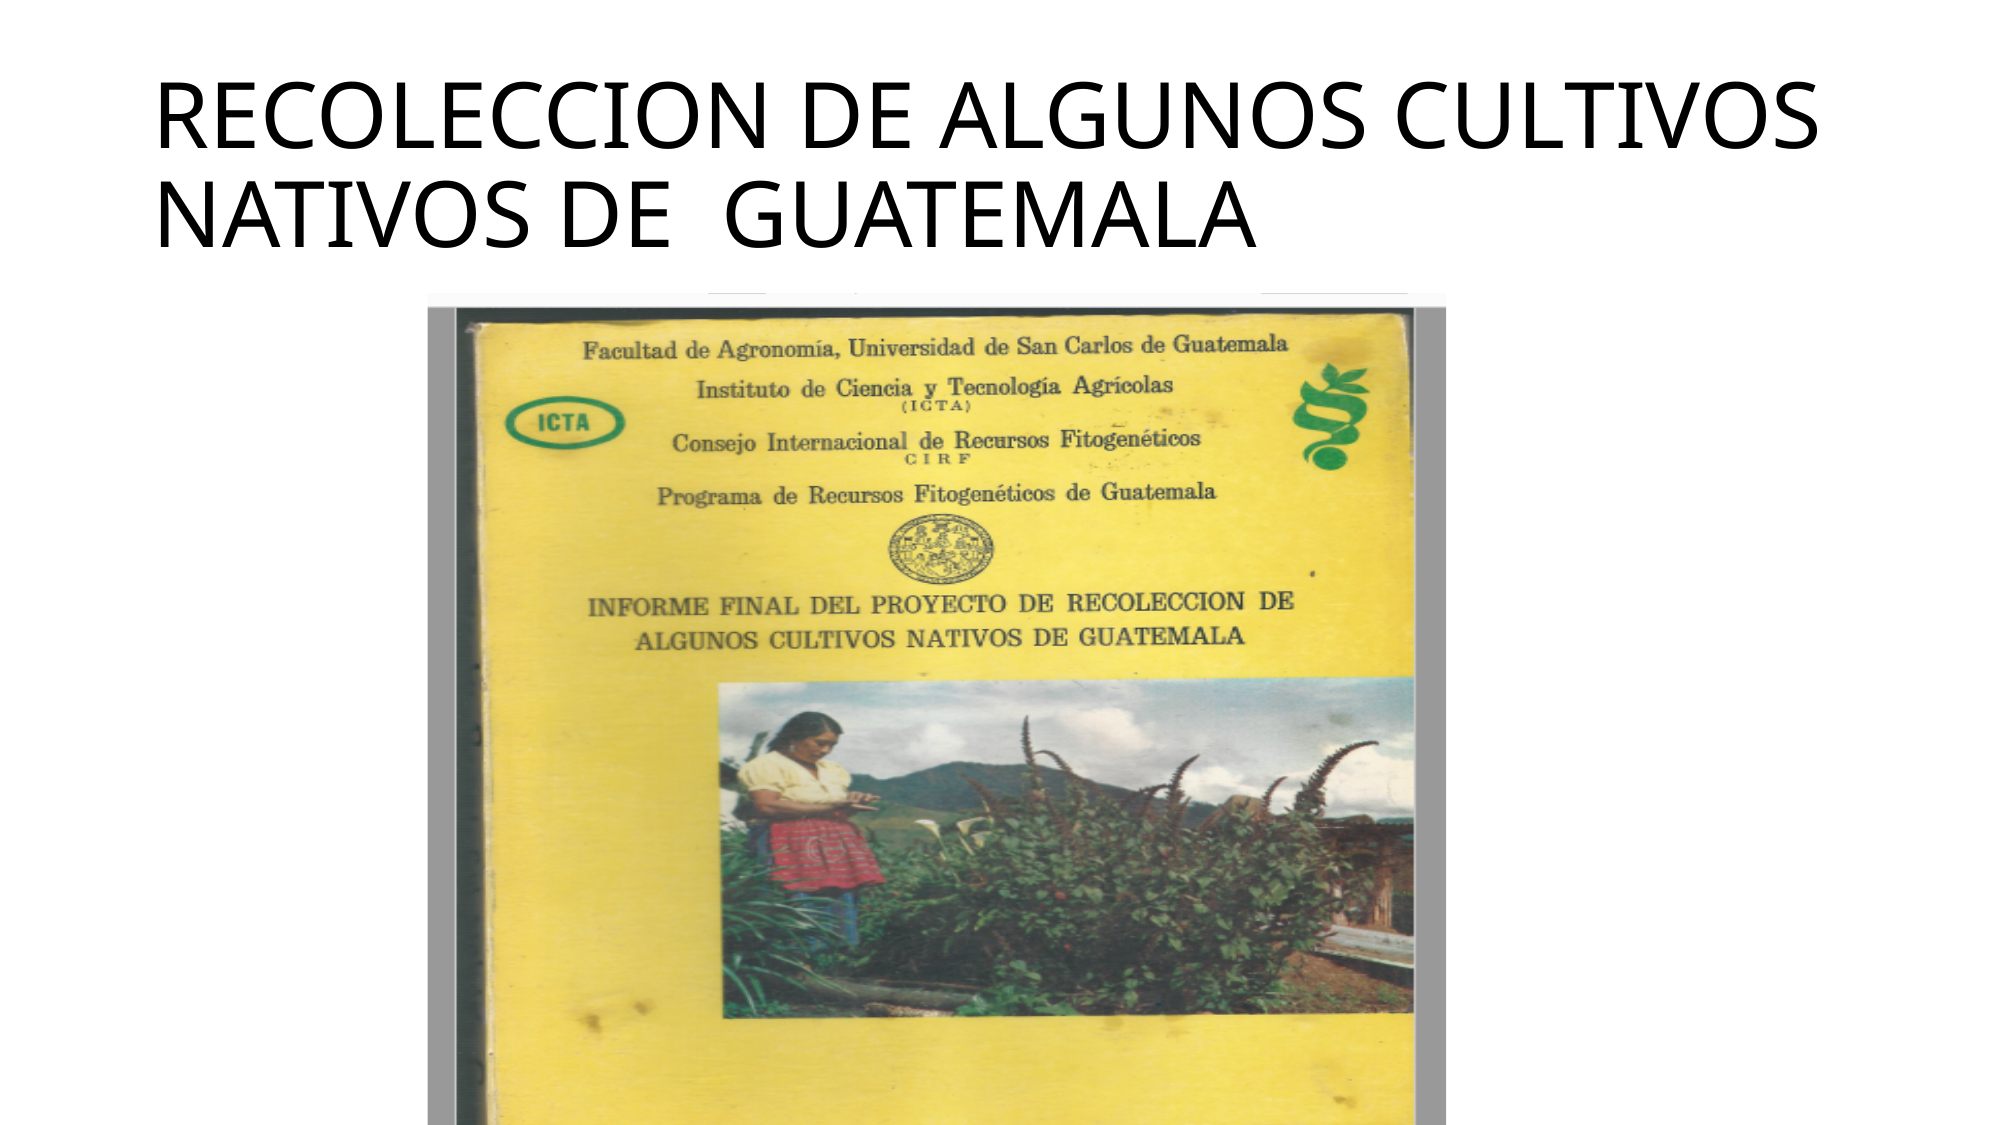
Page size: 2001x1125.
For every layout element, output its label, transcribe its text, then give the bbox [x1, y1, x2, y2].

title RECOLECCION DE ALGUNOS CULTIVOS NATIVOS DE GUATEMALA [137, 59, 1863, 278]
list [427, 293, 1447, 1125]
